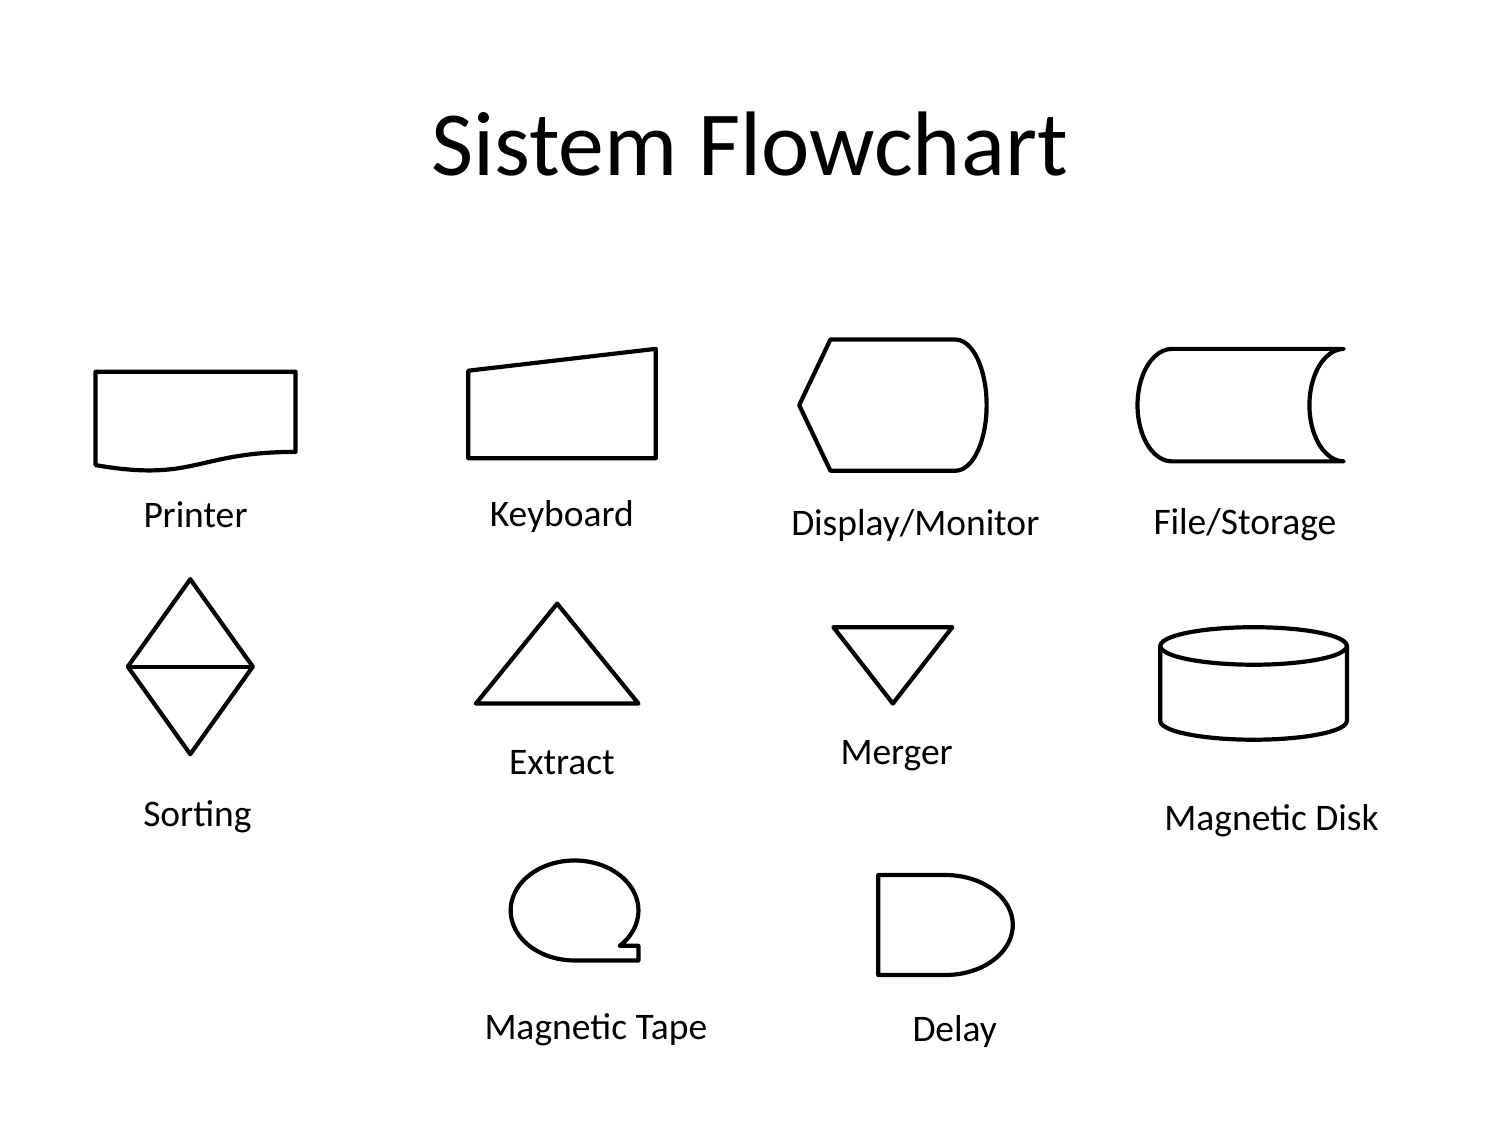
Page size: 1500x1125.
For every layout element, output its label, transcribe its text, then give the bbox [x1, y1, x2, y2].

text_box [466, 346, 658, 461]
text_box Keyboard [475, 481, 649, 541]
text_box Magnetic Tape [469, 994, 723, 1055]
text_box Printer [128, 482, 263, 543]
text_box Delay [897, 996, 1012, 1057]
text_box Sorting [128, 781, 267, 842]
text_box [474, 601, 641, 706]
text_box [1135, 346, 1346, 464]
text_box File/Storage [1138, 489, 1352, 550]
text_box [831, 625, 955, 706]
text_box Magnetic Disk [1149, 785, 1394, 845]
text_box Merger [825, 719, 968, 780]
title Sistem Flowchart [75, 45, 1425, 233]
text_box [508, 858, 641, 963]
text_box [876, 872, 1015, 978]
text_box [126, 577, 255, 757]
text_box [93, 369, 298, 473]
text_box [1158, 625, 1350, 742]
text_box [797, 337, 989, 473]
text_box Display/Monitor [776, 490, 1055, 551]
text_box Extract [494, 729, 630, 790]
